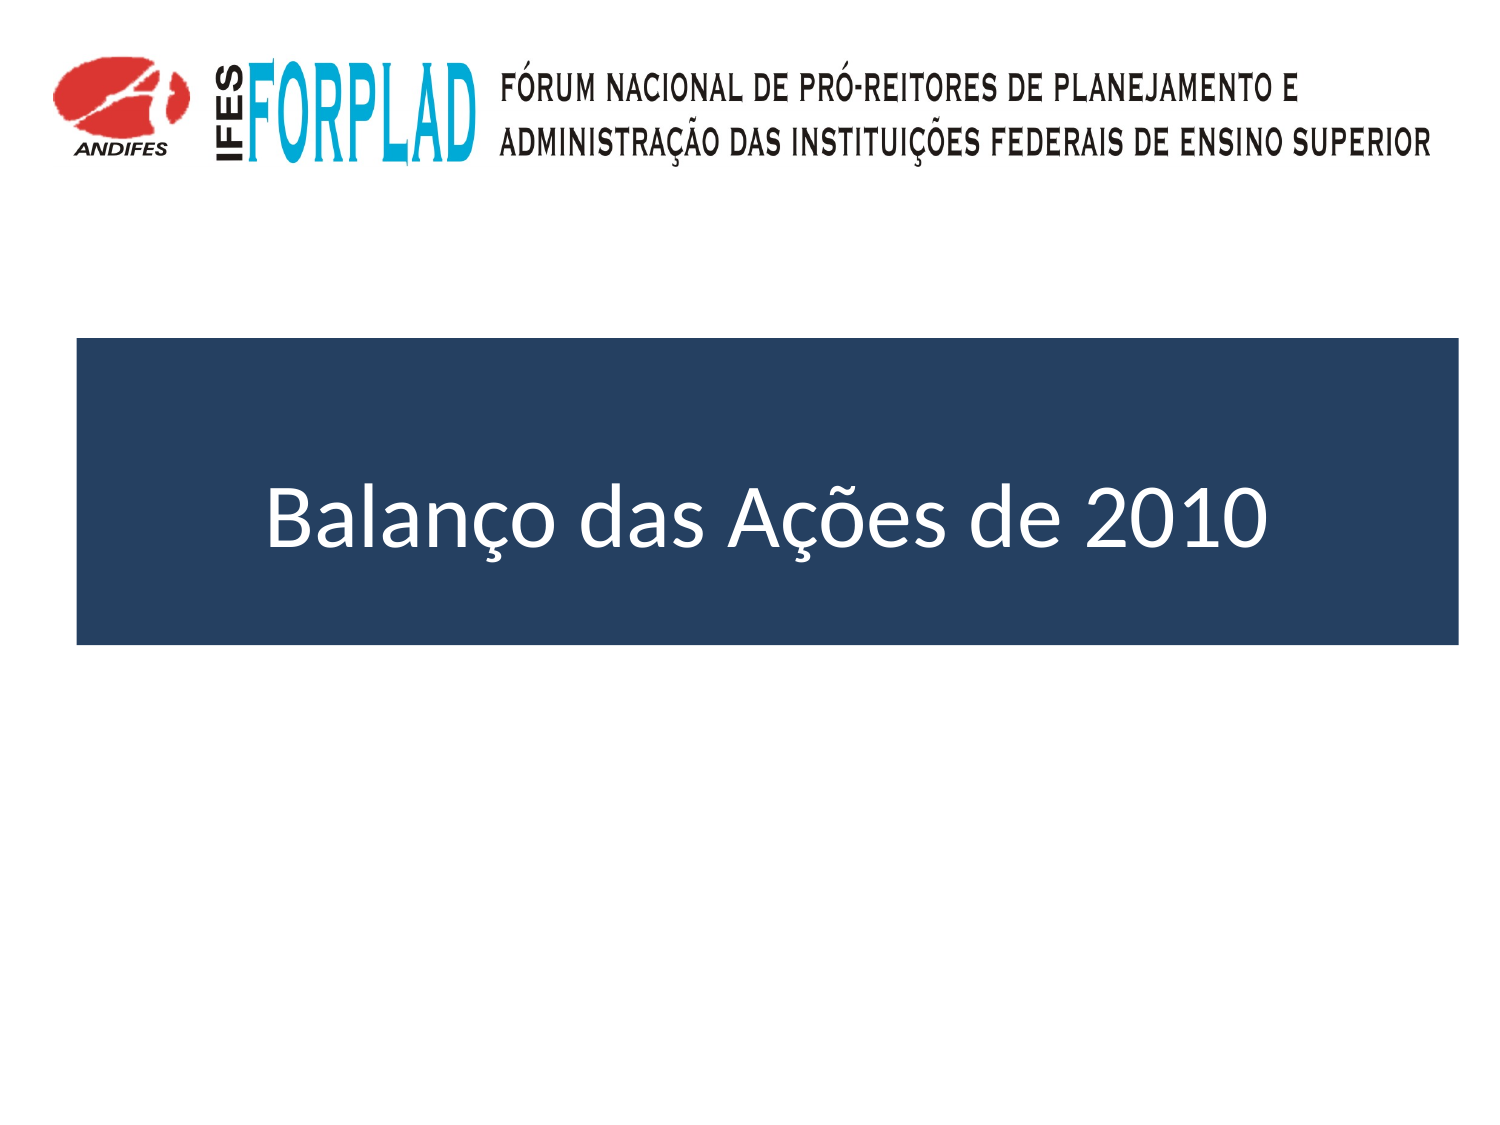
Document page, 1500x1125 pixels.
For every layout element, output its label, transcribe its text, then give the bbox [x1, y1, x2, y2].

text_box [52, 54, 1430, 167]
text_box Balanço das Ações de 2010 [76, 338, 1459, 646]
